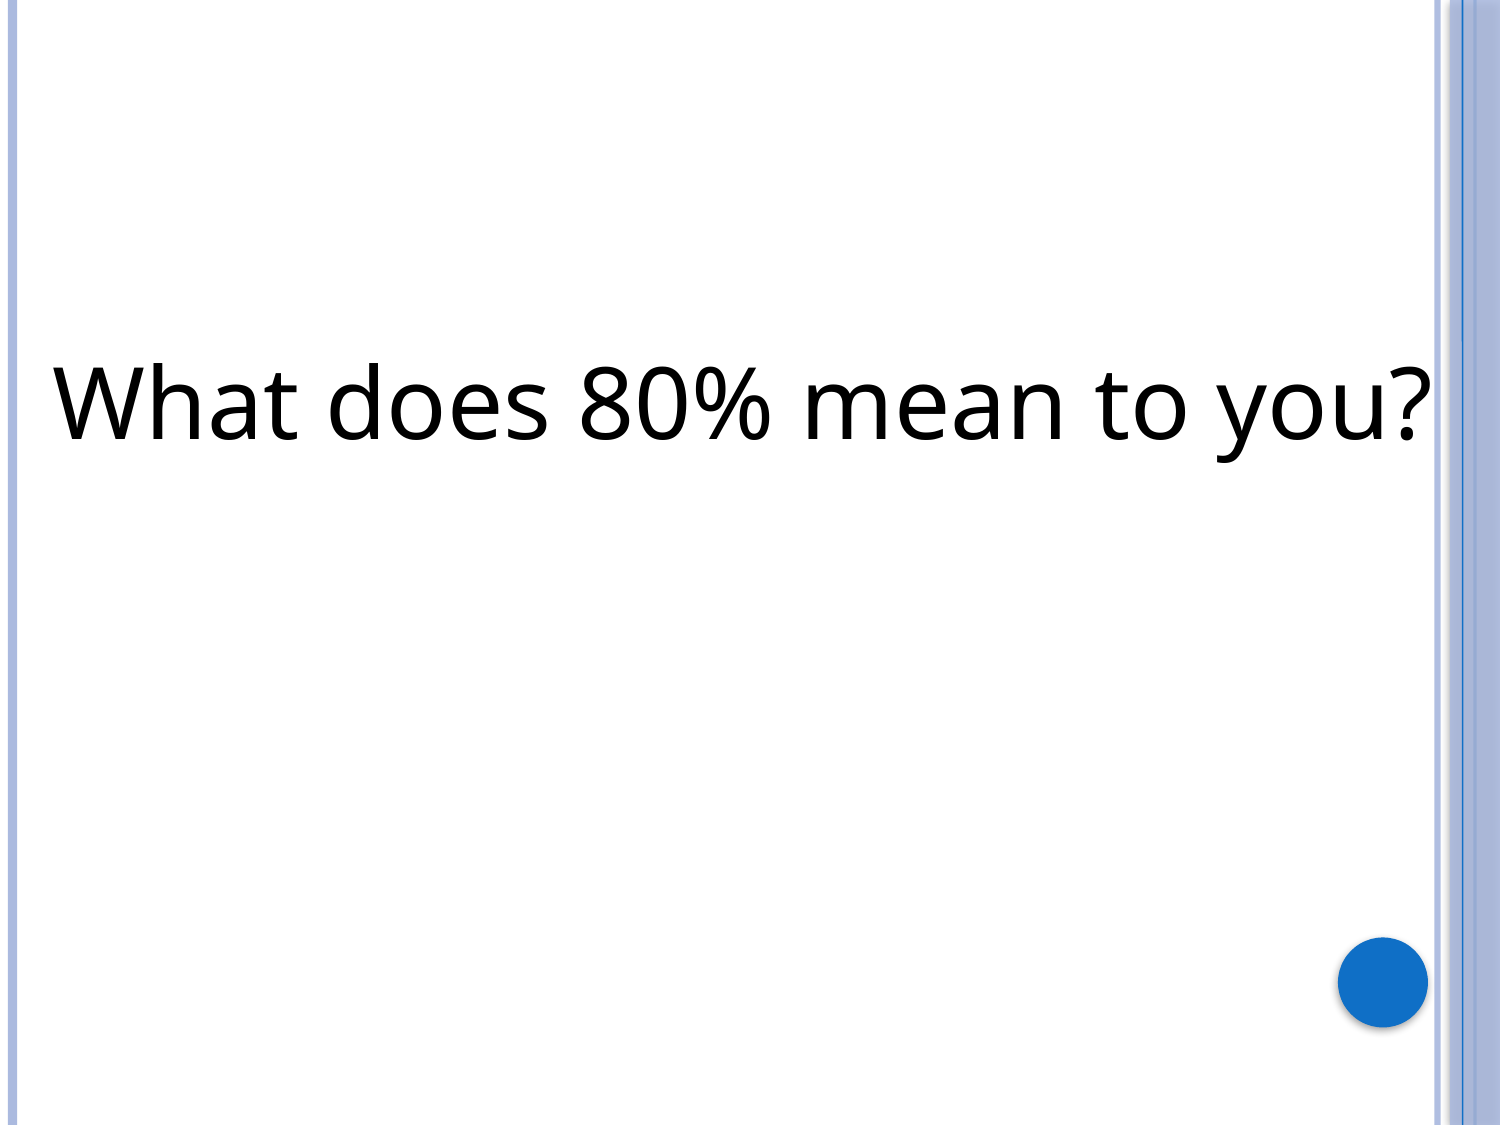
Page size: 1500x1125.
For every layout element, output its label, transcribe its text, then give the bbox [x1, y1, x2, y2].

list What does 80% mean to you? [24, 200, 1463, 1025]
